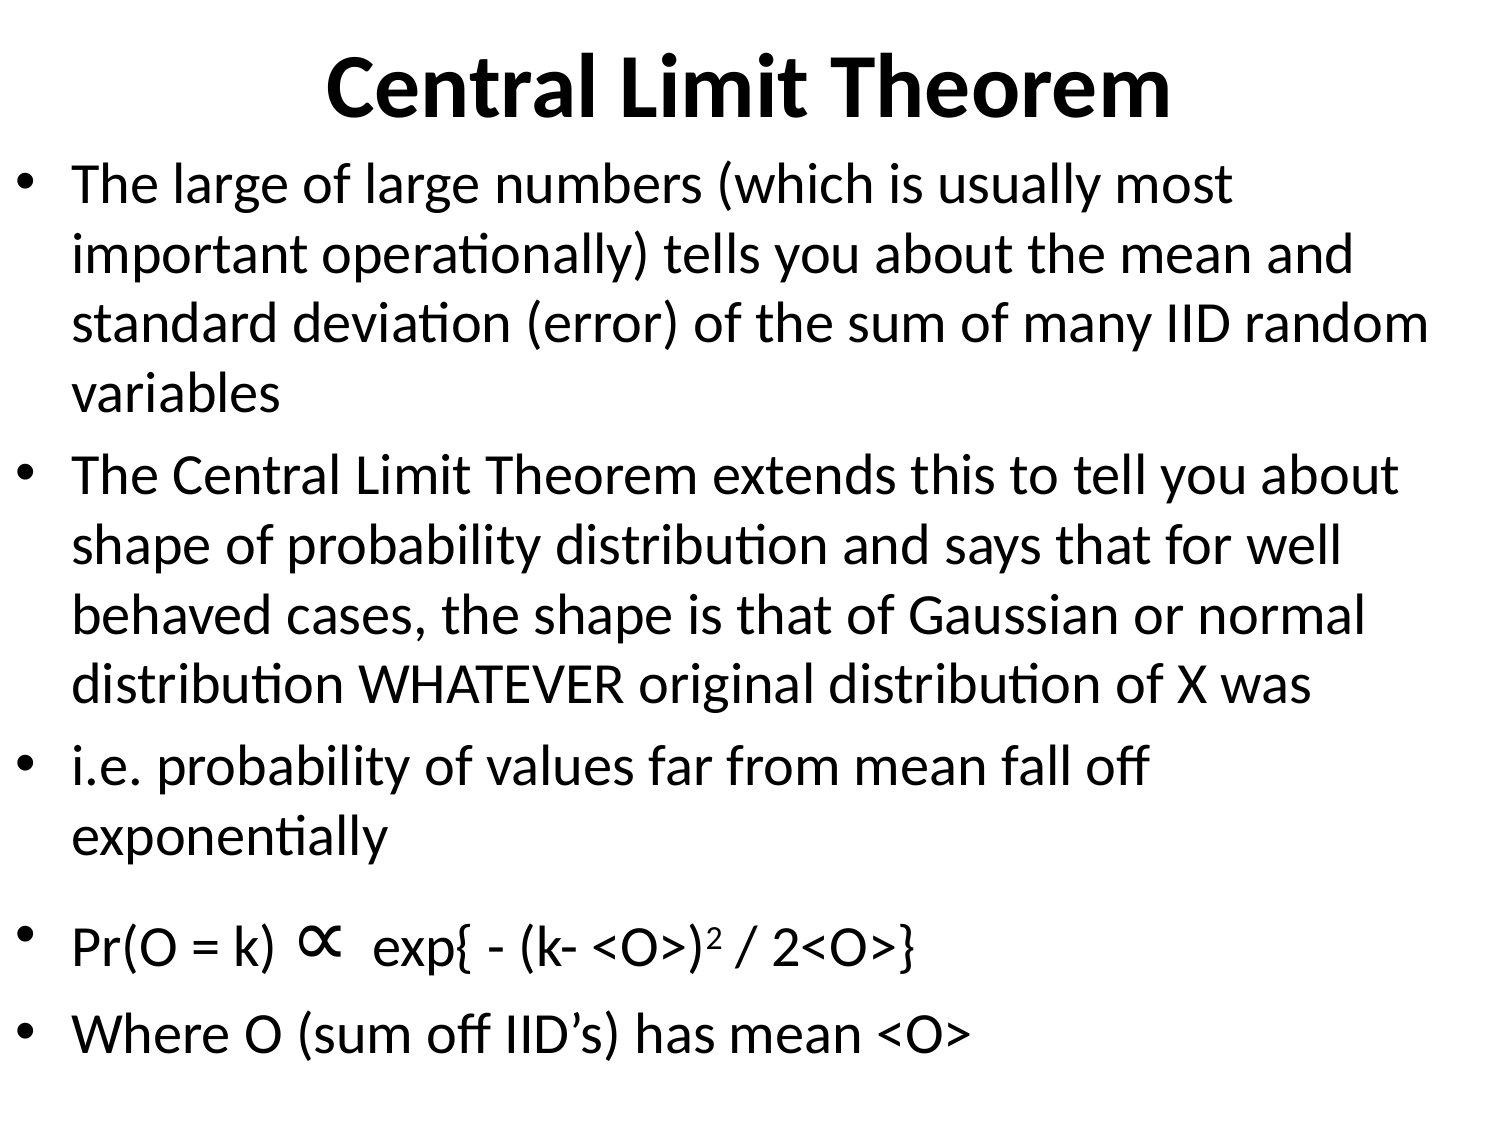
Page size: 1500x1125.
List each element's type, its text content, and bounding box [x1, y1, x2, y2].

title Central Limit Theorem [75, 0, 1425, 137]
list The large of large numbers (which is usually most important operationally) tells you about the mean and standard deviation (error) of the sum of many IID random variables The Central Limit Theorem extends this to tell you about shape of probability distribution and says that for well behaved cases, the shape is that of Gaussian or normal distribution WHATEVER original distribution of X was i.e. probability of values far from mean fall off exponentially Pr(O = k) ∝ exp{ - (k- <O>)2 / 2<O>} Where O (sum off IID’s) has mean <O> [0, 137, 1488, 1088]
